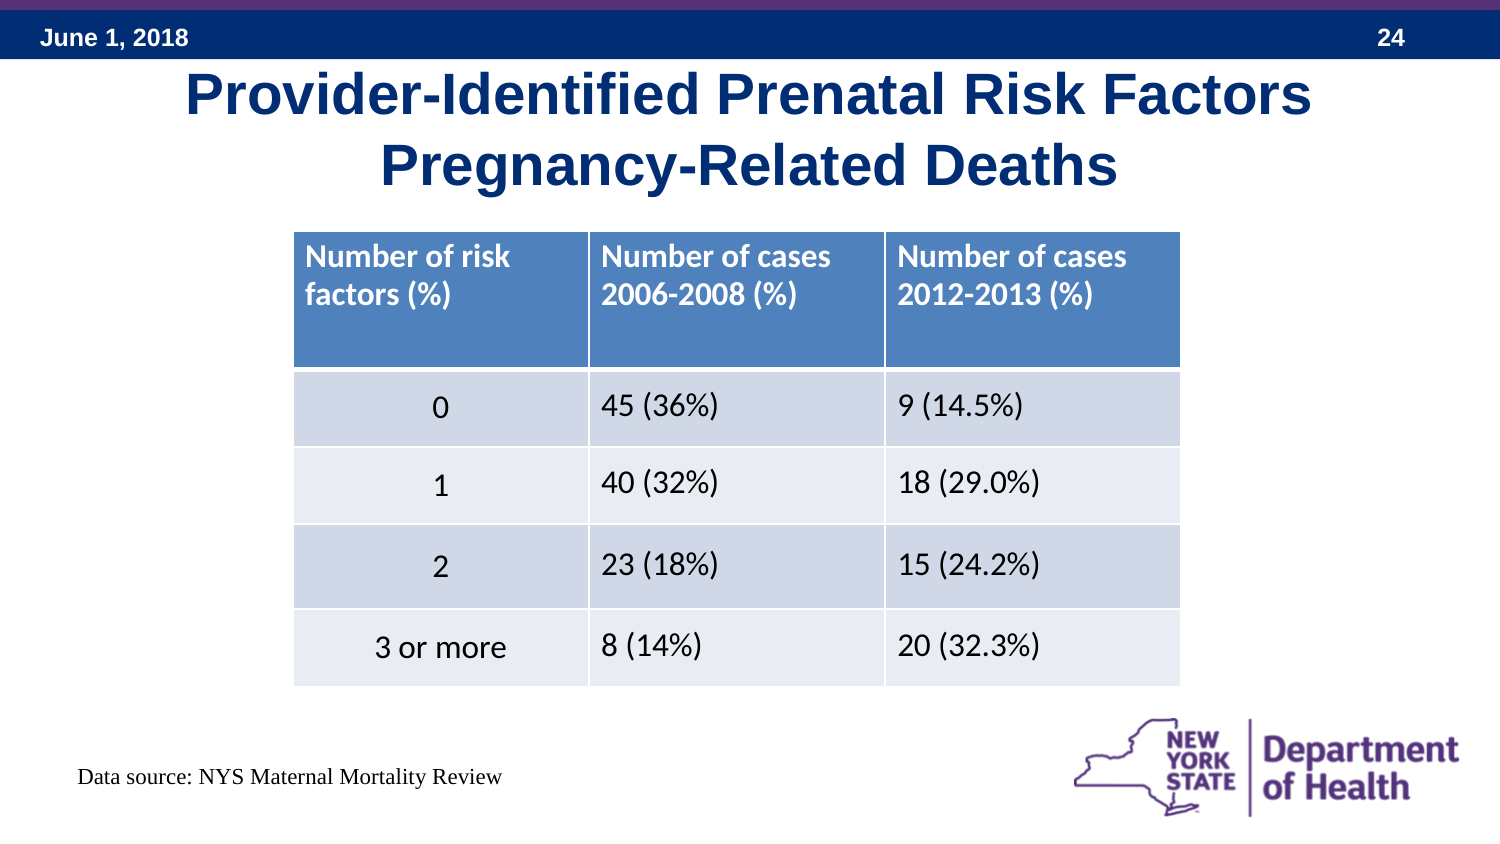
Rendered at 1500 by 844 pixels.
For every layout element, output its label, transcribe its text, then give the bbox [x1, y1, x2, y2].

table_cell 23 (18%) [590, 525, 884, 608]
text_box Data source: NYS Maternal Mortality Review [62, 754, 519, 797]
table_header Number of cases 2006-2008 (%) [590, 232, 884, 367]
table_cell 2 [294, 525, 588, 608]
table_cell 18 (29.0%) [886, 448, 1180, 523]
table_header Number of risk factors (%) [294, 232, 588, 367]
table_header Number of cases 2012-2013 (%) [886, 232, 1180, 367]
table_cell 20 (32.3%) [886, 610, 1180, 686]
table_cell 3 or more [294, 610, 588, 686]
table_cell 0 [294, 372, 588, 446]
table_cell 40 (32%) [590, 448, 884, 523]
table_cell 15 (24.2%) [886, 525, 1180, 608]
title Provider-Identified Prenatal Risk Factors Pregnancy-Related Deaths [75, 56, 1425, 197]
table_cell 9 (14.5%) [886, 372, 1180, 446]
table_cell 1 [294, 448, 588, 523]
table_cell 45 (36%) [590, 372, 884, 446]
table_cell 8 (14%) [590, 610, 884, 686]
picture [1074, 718, 1460, 818]
